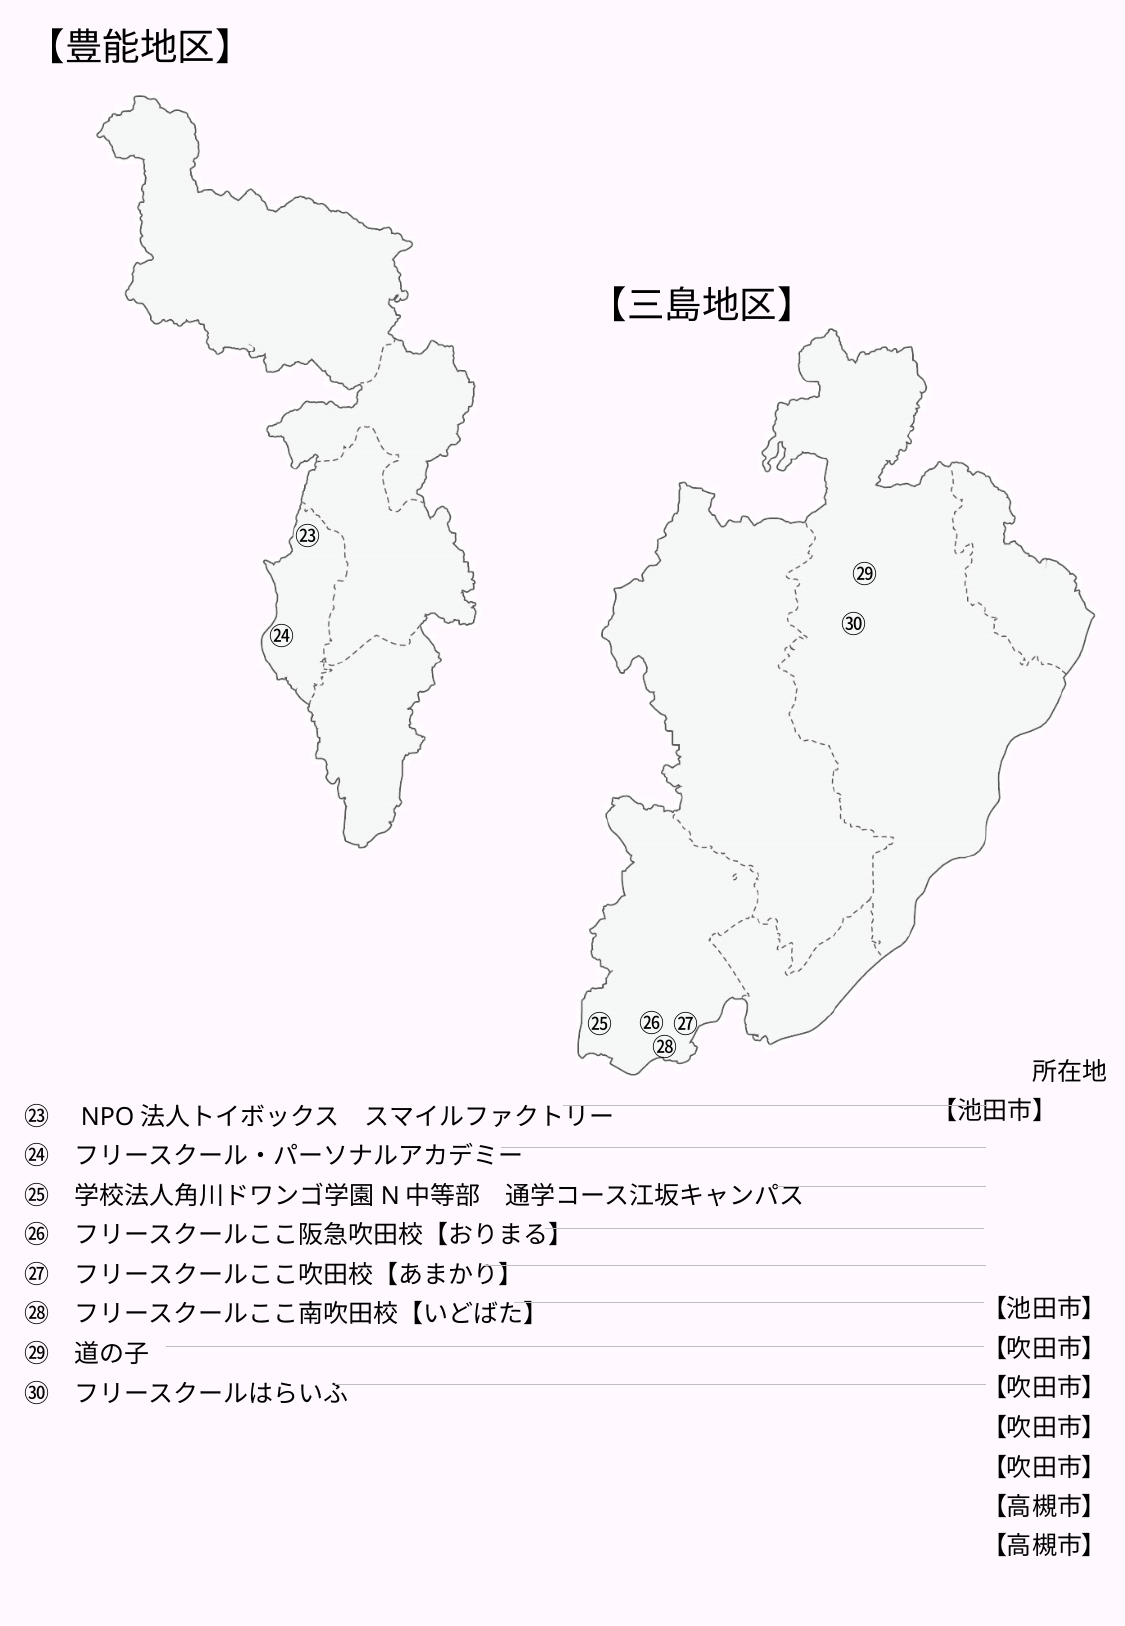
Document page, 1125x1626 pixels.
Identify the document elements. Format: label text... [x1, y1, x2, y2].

picture [41, 82, 1125, 1095]
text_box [10, 1038, 1122, 1412]
text_box 【豊能地区】 [12, 15, 1101, 76]
text_box 【三島地区】 [574, 273, 1079, 301]
